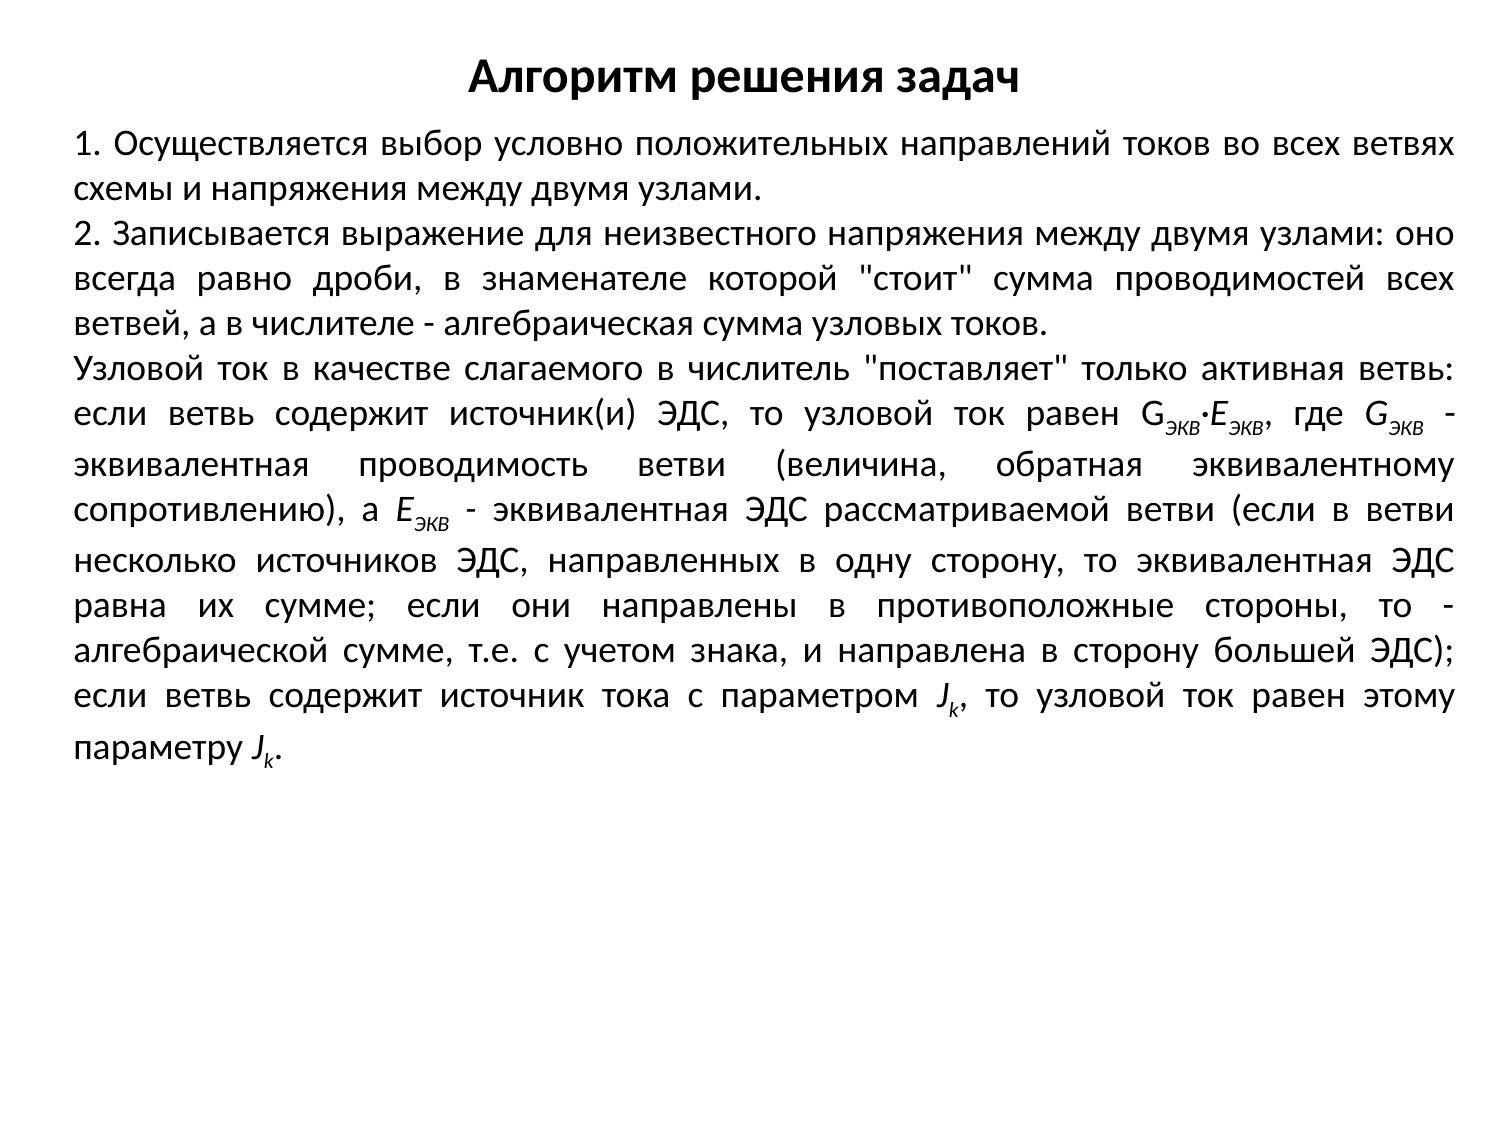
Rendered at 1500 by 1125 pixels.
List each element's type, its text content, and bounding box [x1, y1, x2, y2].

text_box Алгоритм решения задач [58, 35, 1442, 110]
text_box 1. Осуществляется выбор условно положительных направлений токов во всех ветвях схемы и напряжения между двумя узлами. 2. Записывается выражение для неизвестного напряжения между двумя узлами: оно всегда равно дроби, в знаменателе которой "стоит" сумма проводимостей всех ветвей, а в числителе - алгебраическая сумма узловых токов. Узловой ток в качестве слагаемого в числитель "поставляет" только активная ветвь: если ветвь содержит источник(и) ЭДС, то узловой ток равен GЭКВ·ЕЭКВ, где GЭКВ - эквивалентная проводимость ветви (величина, обратная эквивалентному сопротивлению), а ЕЭКВ - эквивалентная ЭДС рассматриваемой ветви (если в ветви несколько источников ЭДС, направленных в одну сторону, то эквивалентная ЭДС равна их сумме; если они направлены в противоположные стороны, то - алгебраической сумме, т.е. с учетом знака, и направлена в сторону большей ЭДС); если ветвь содержит источник тока с параметром Jk, то узловой ток равен этому параметру Jk. [58, 110, 1471, 871]
